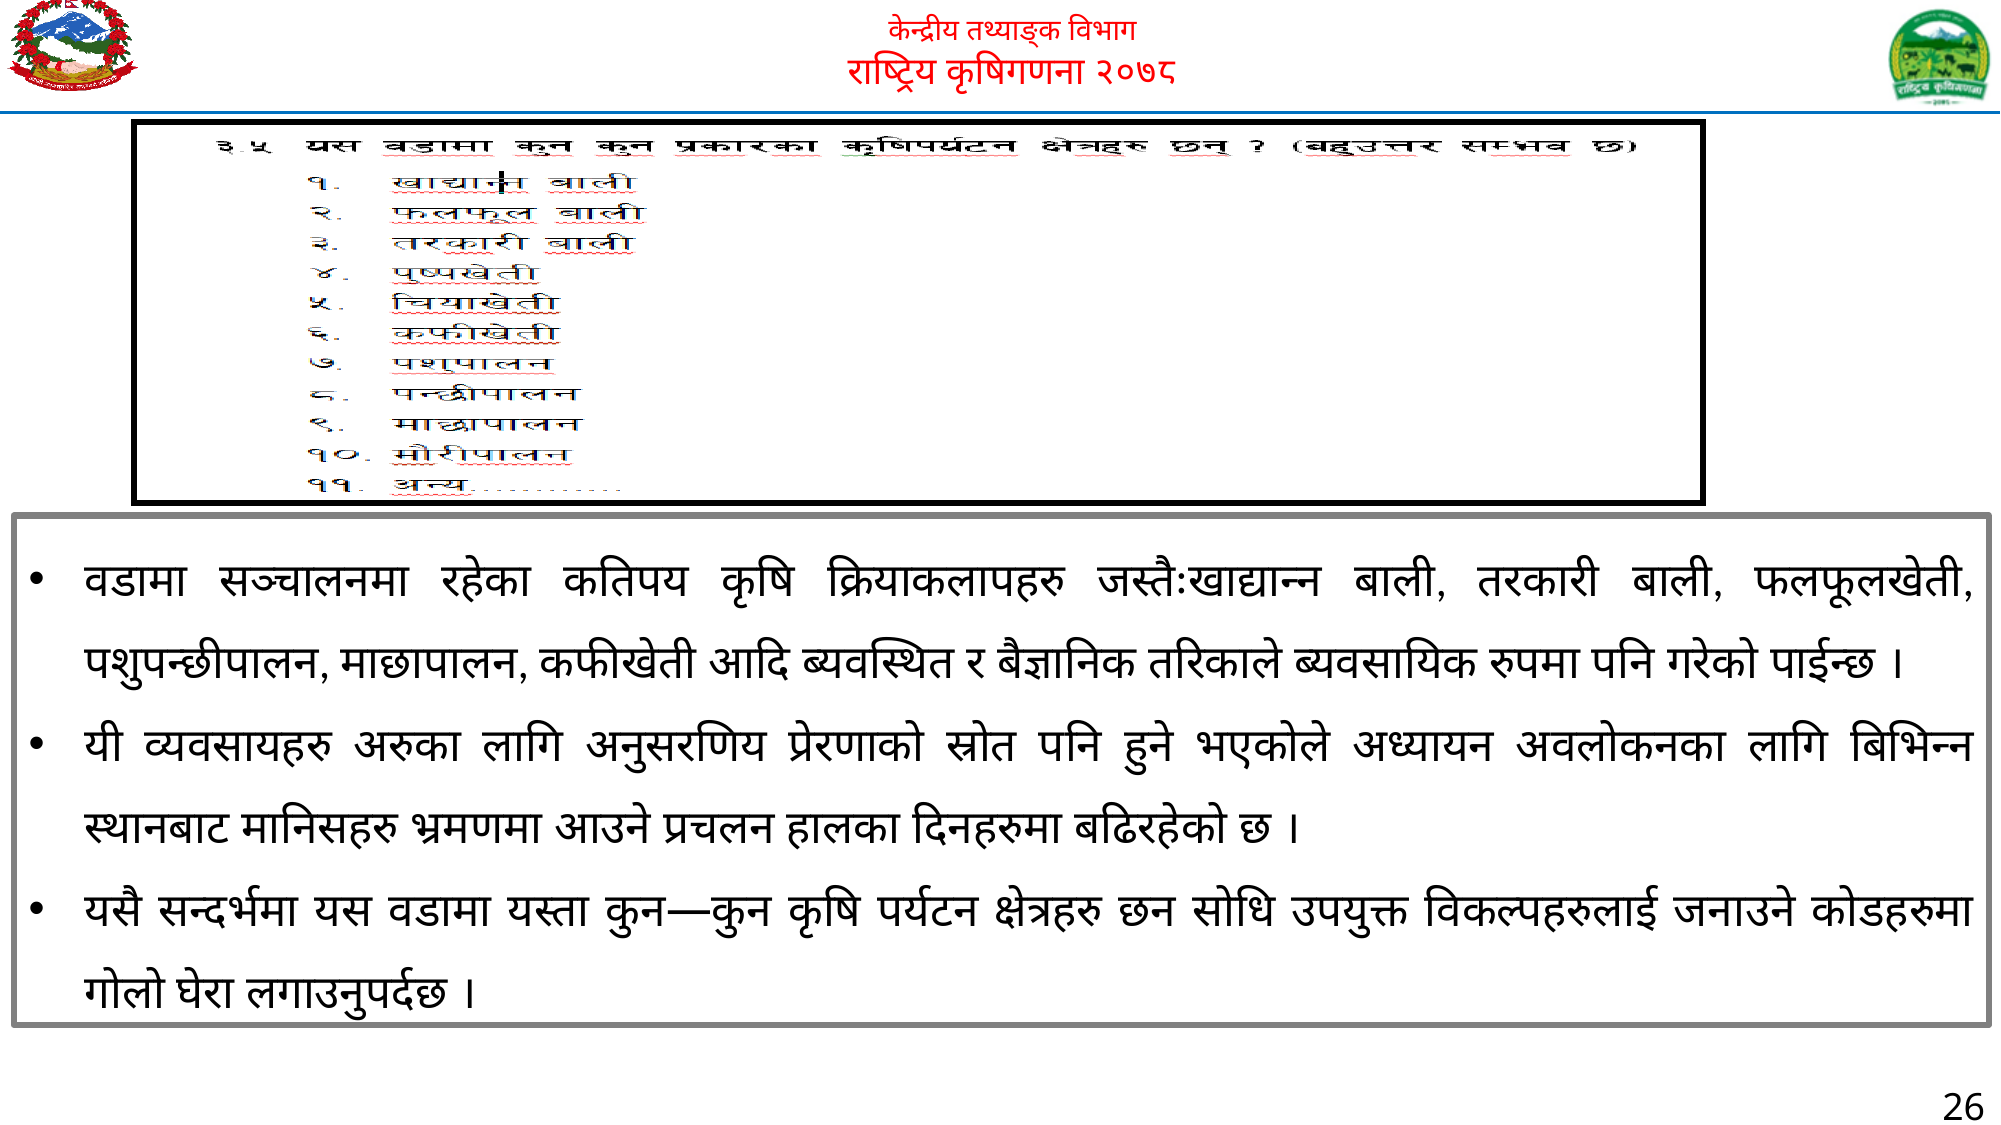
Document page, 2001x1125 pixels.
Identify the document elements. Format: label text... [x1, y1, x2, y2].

picture [137, 124, 1701, 501]
picture [7, 0, 138, 91]
text_box 26 [1845, 1049, 2000, 1113]
text_box वडामा सञ्चालनमा रहेका कतिपय कृषि क्रियाकलापहरु जस्तैःखाद्यान्न बाली, तरकारी बाली, फलफूलखेती, पशुपन्छीपालन, माछापालन, कफीखेती आदि ब्यवस्थित र बैज्ञानिक तरिकाले ब्यवसायिक रुपमा पनि गरेको पाईन्छ । यी व्यवसायहरु अरुका लागि अनुसरणिय प्रेरणाको स्रोत पनि हुने भएकोले अध्यायन अवलोकनका लागि बिभिन्न स्थानबाट मानिसहरु भ्रमणमा आउने प्रचलन हालका दिनहरुमा बढिरहेको छ । यसै सन्दर्भमा यस वडामा यस्ता कुन—कुन कृषि पर्यटन क्षेत्रहरु छन सोधि उपयुक्त विकल्पहरुलाई जनाउने कोडहरुमा गोलो घेरा लगाउनुपर्दछ । [13, 515, 1989, 1025]
picture [1887, 4, 1993, 110]
